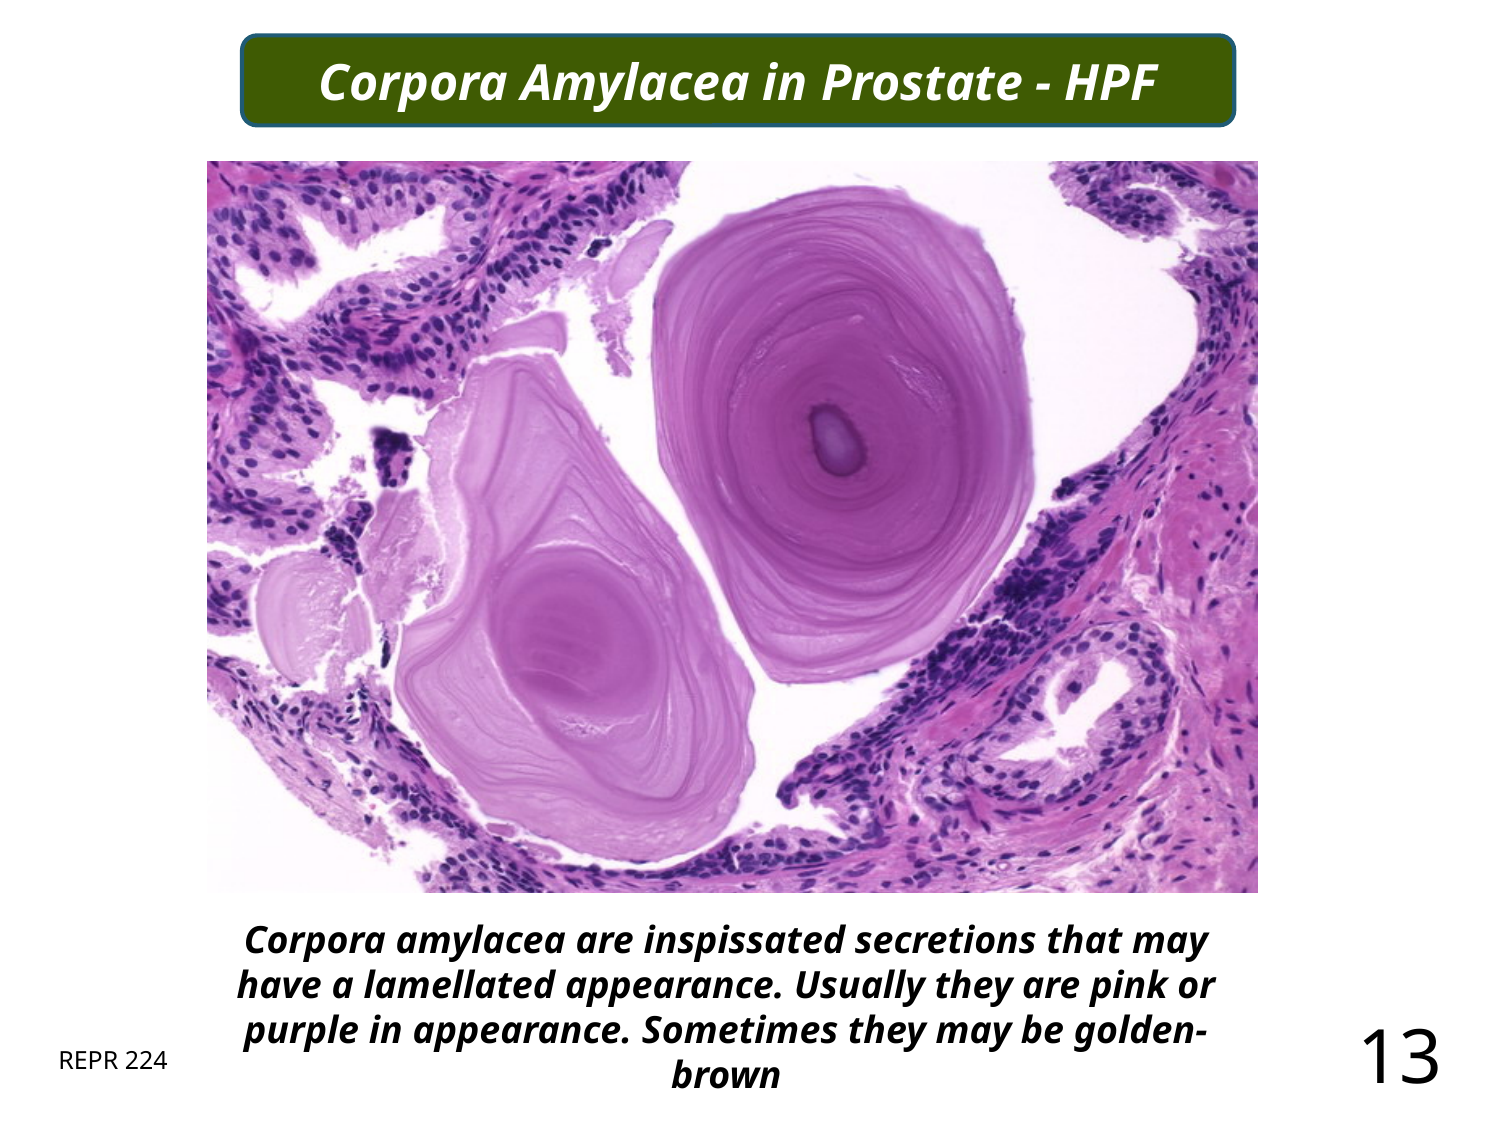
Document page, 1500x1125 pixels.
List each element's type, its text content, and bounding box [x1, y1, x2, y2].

picture [206, 160, 1259, 894]
slide_number 13 [1295, 1029, 1459, 1090]
footer REPR 224 [43, 1029, 838, 1090]
text_box Corpora amylacea are inspissated secretions that may have a lamellated appearance. Usually they are pink or purple in appearance. Sometimes they may be golden-brown [218, 913, 1235, 1104]
text_box Corpora Amylacea in Prostate - HPF [239, 33, 1237, 128]
